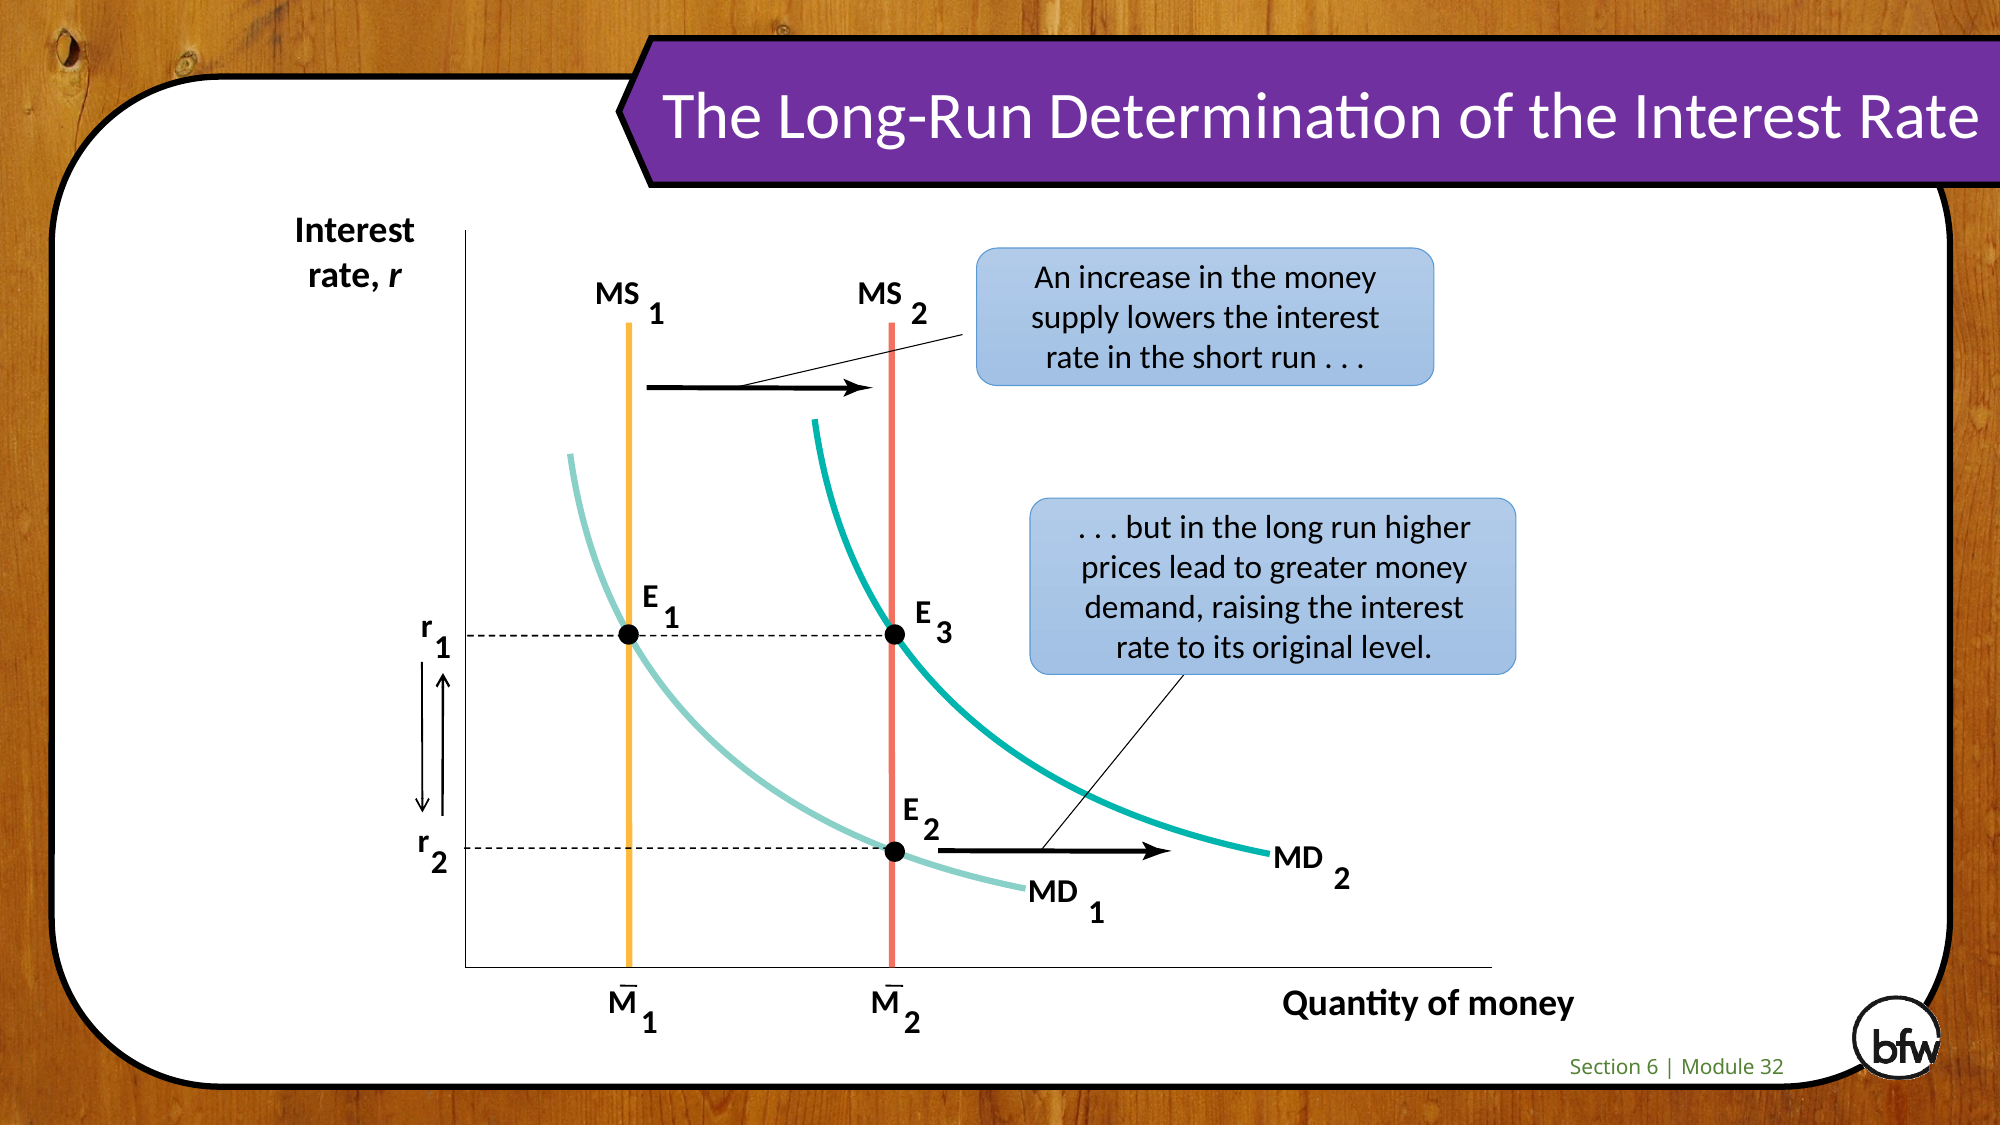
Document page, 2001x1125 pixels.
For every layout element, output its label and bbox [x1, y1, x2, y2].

text_box [814, 419, 1516, 896]
list [0, 0, 2000, 1125]
text_box [417, 248, 1434, 1041]
picture [1850, 992, 1943, 1082]
